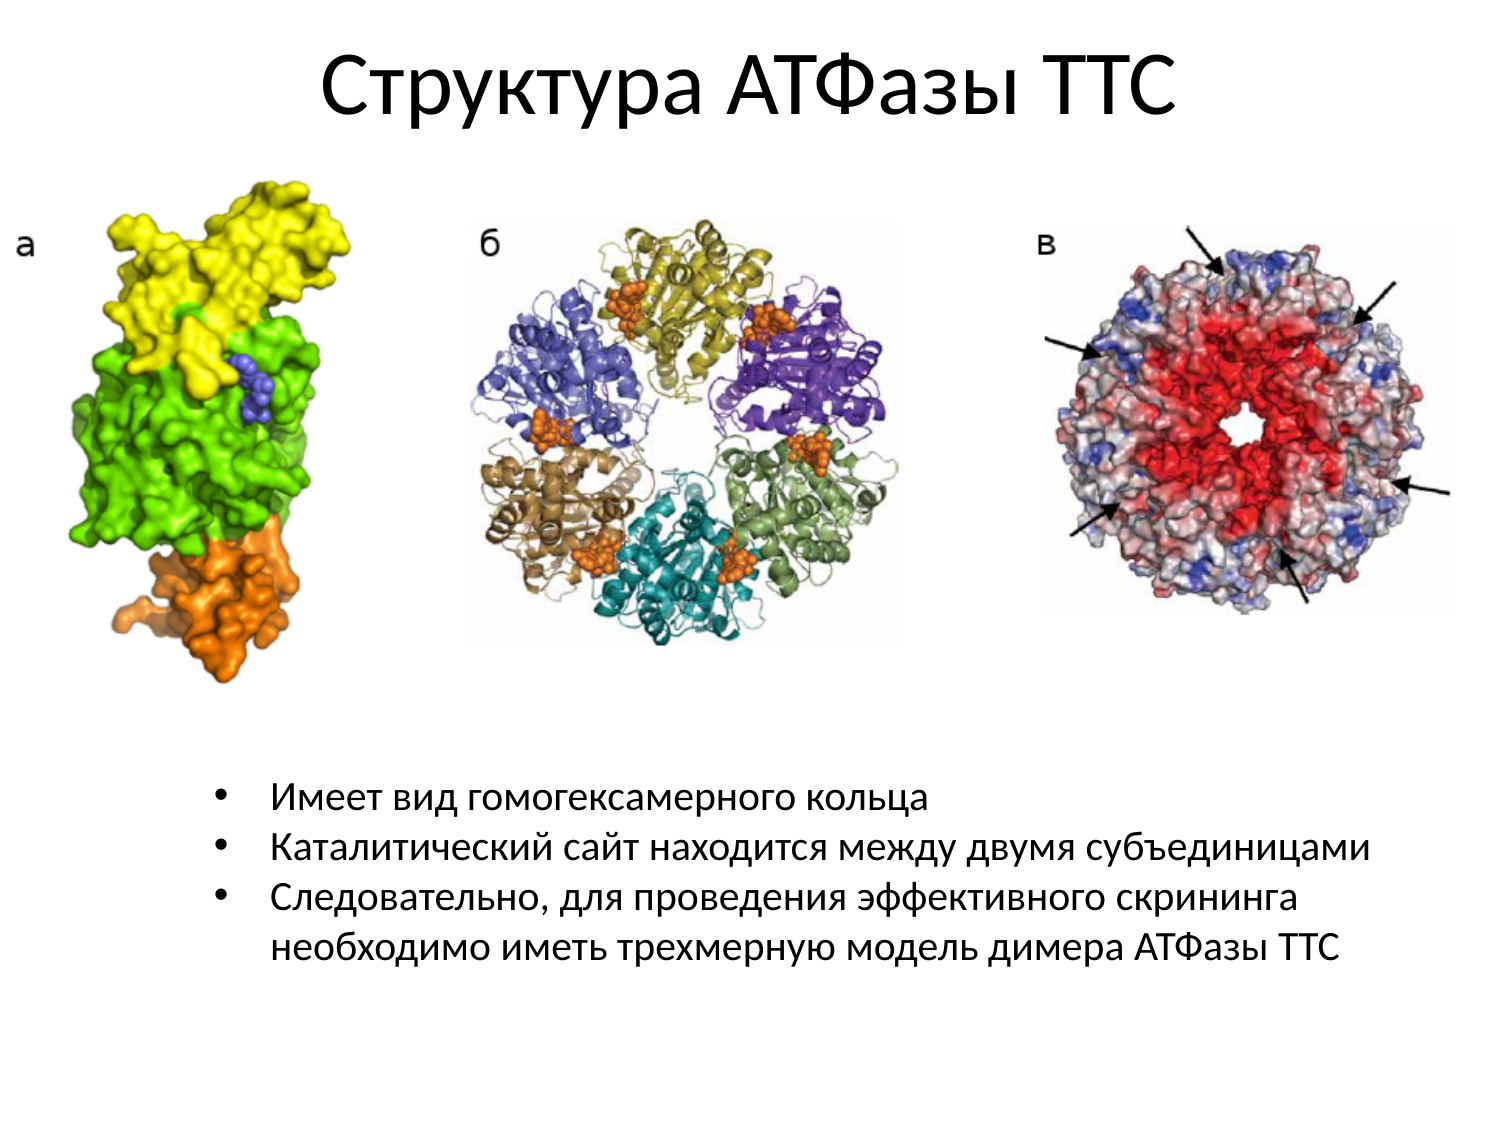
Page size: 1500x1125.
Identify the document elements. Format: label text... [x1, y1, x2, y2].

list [0, 175, 1500, 692]
title Структура АТФазы ТТС [75, 0, 1425, 172]
text_box Имеет вид гомогексамерного кольца Каталитический сайт находится между двумя субъединицами Следовательно, для проведения эффективного скрининга необходимо иметь трехмерную модель димера АТФазы ТТС [199, 761, 1418, 977]
